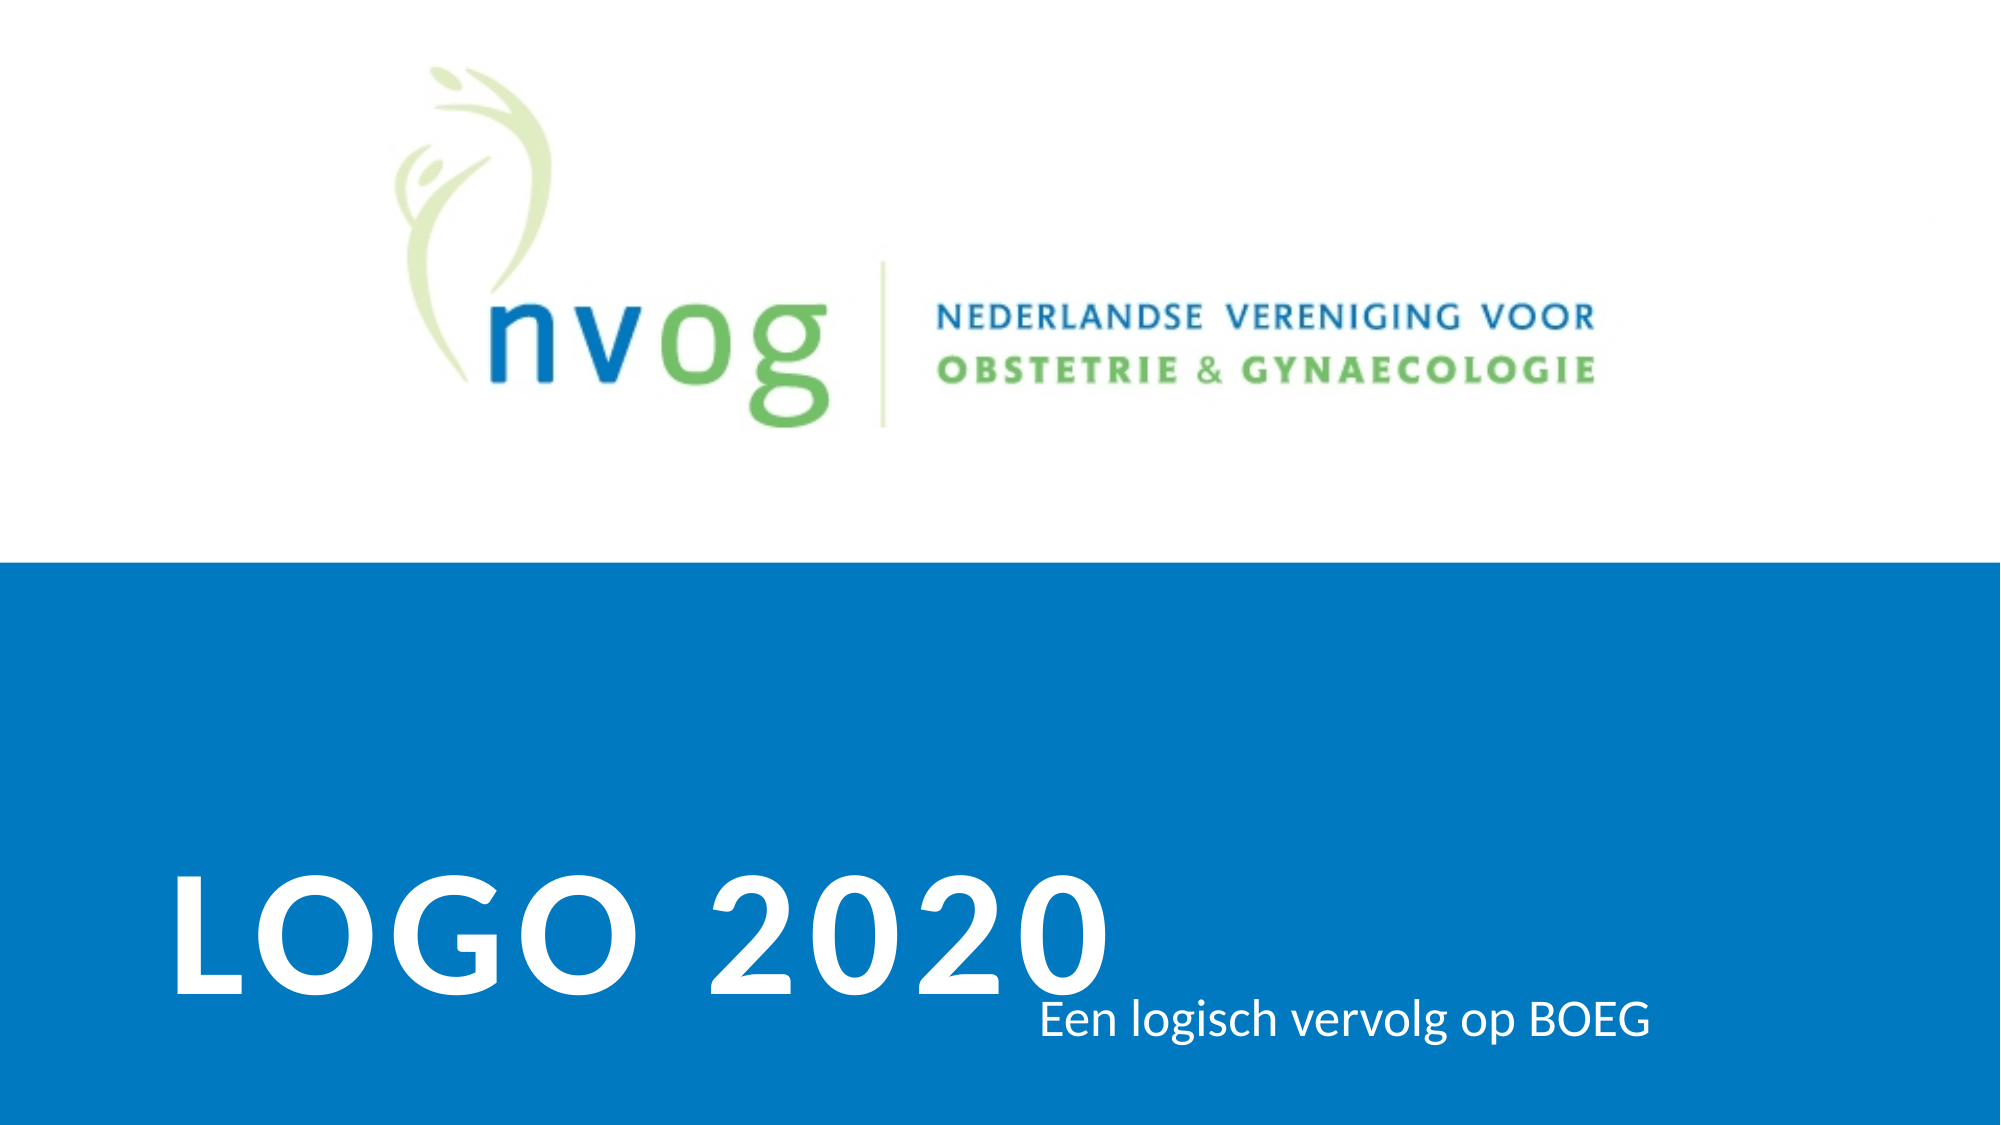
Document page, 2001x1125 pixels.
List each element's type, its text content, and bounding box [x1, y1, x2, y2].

text_box Een logisch vervolg op BOEG [1024, 914, 1812, 1055]
picture [122, 30, 1938, 451]
